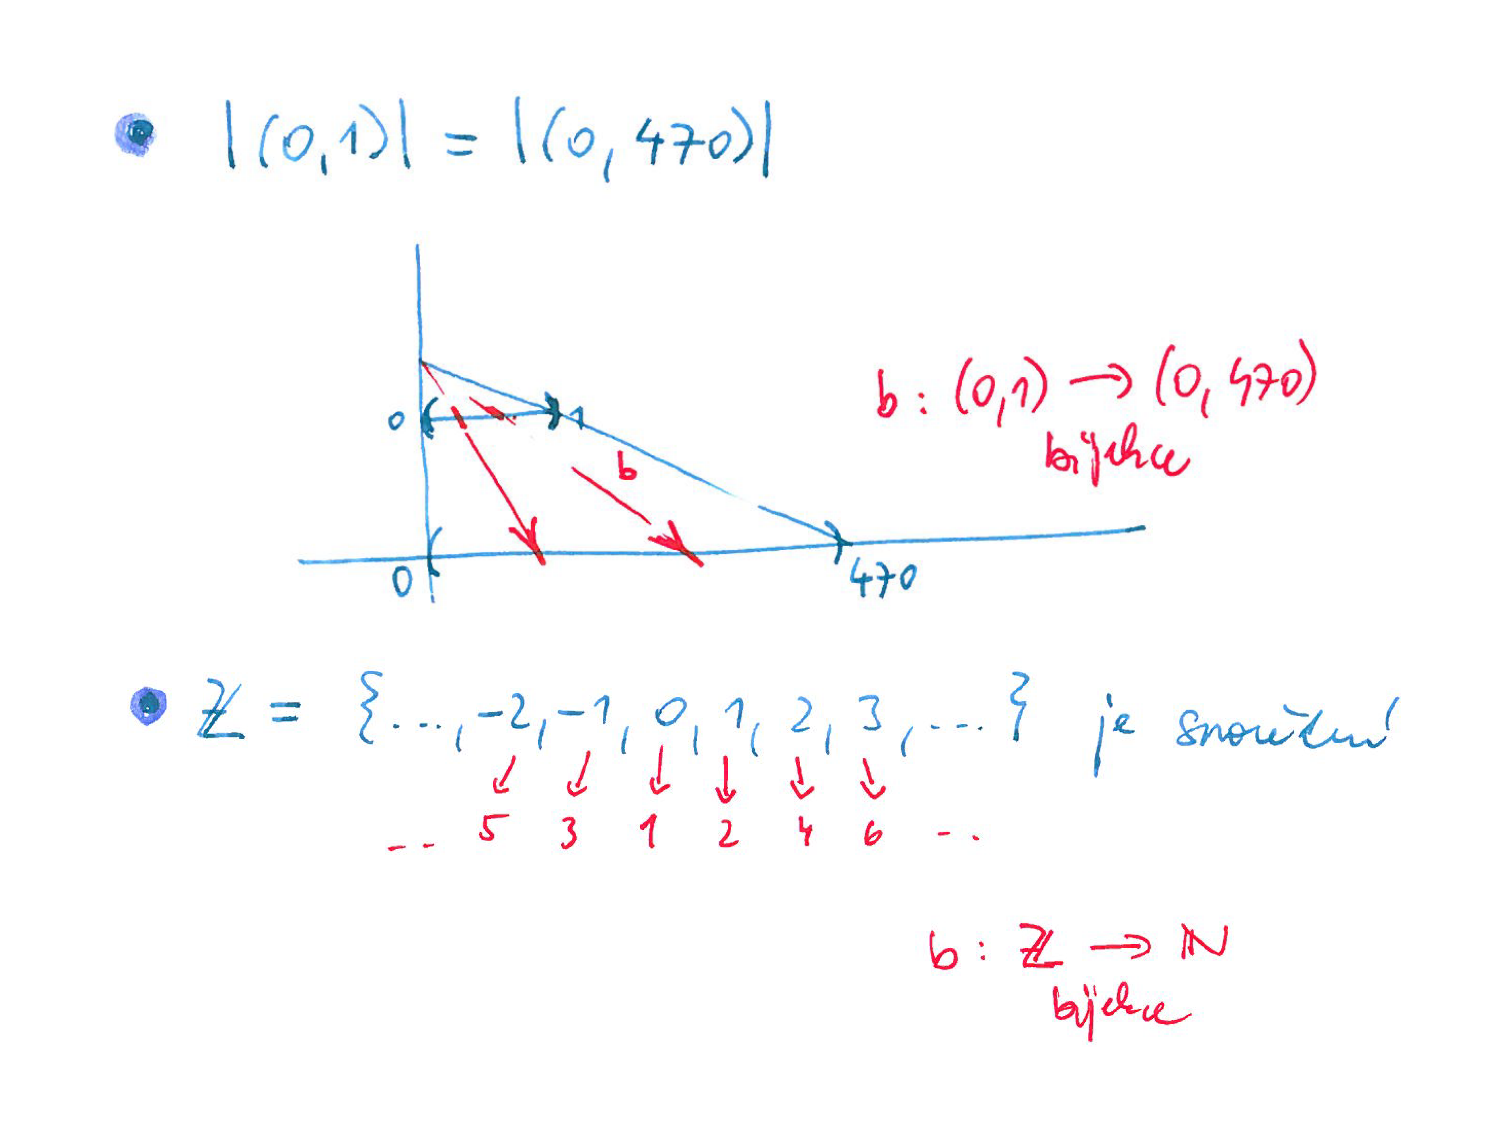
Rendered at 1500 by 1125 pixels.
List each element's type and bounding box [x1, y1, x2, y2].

list [111, 89, 1463, 657]
picture [111, 653, 1459, 1047]
